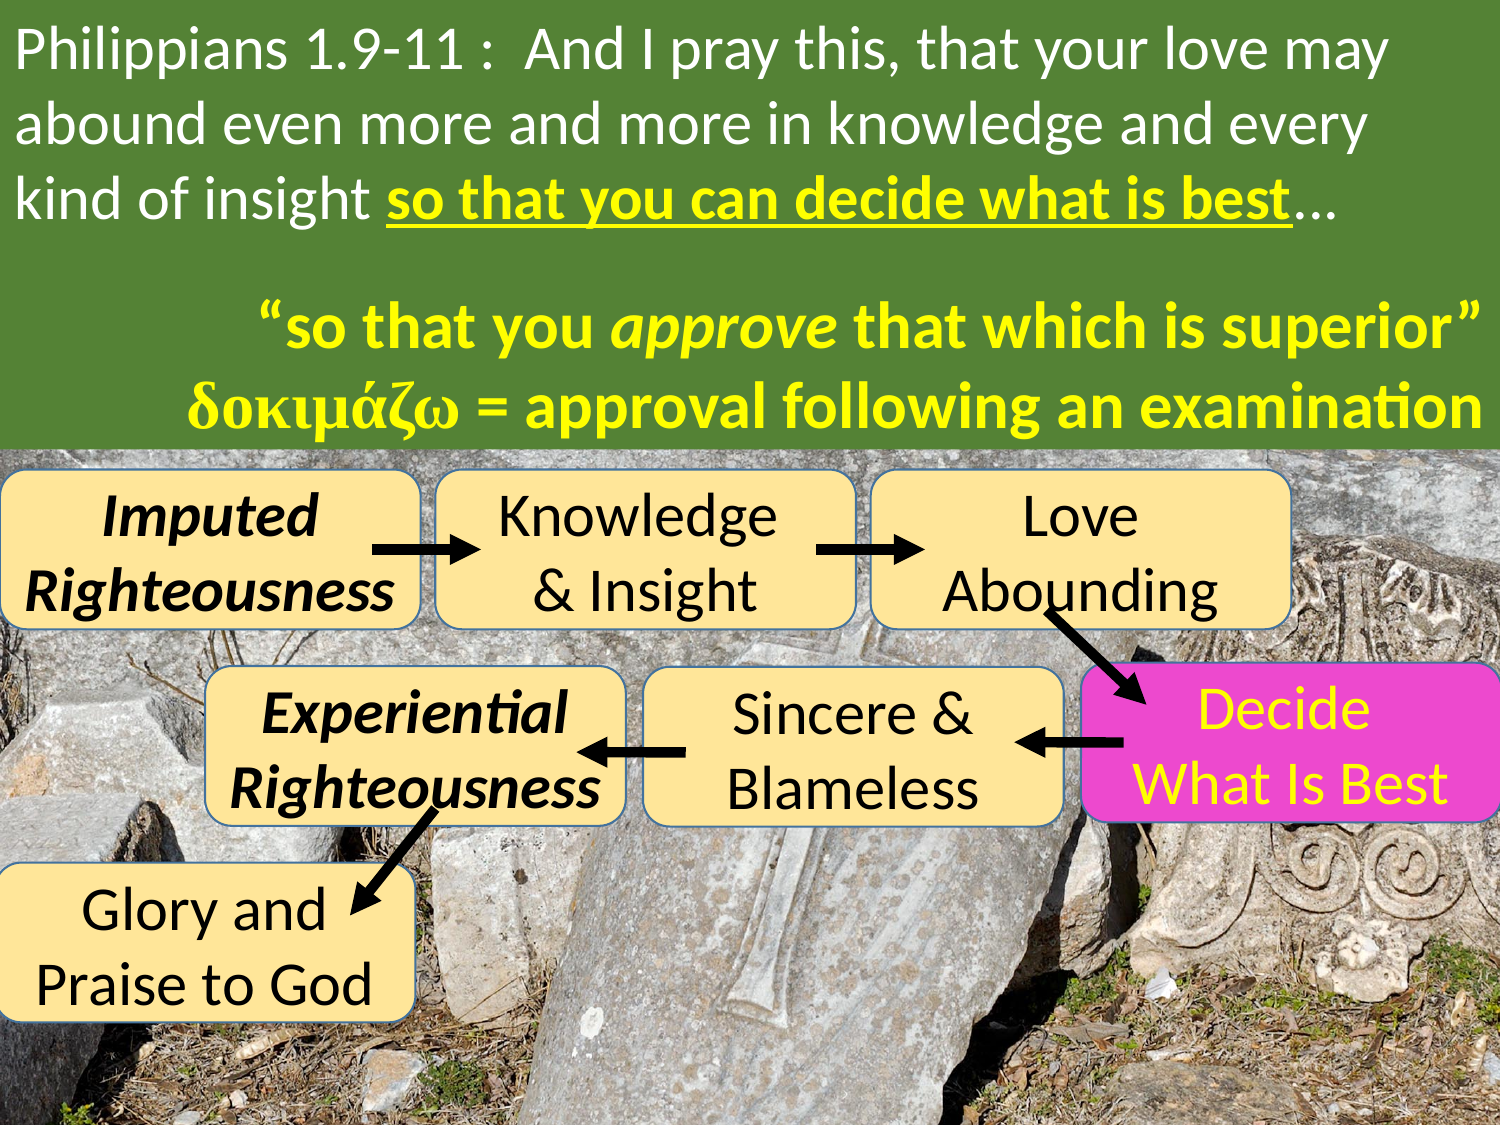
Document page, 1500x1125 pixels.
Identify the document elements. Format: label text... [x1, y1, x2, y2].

text_box Philippians 1.9-11 : And I pray this, that your love may abound even more and more in knowledge and every kind of insight so that you can decide what is best... “so that you approve that which is superior” δοκιμάζω = approval following an examination [0, 0, 1500, 196]
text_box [1046, 610, 1147, 705]
picture [0, 196, 1500, 1125]
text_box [349, 808, 436, 916]
